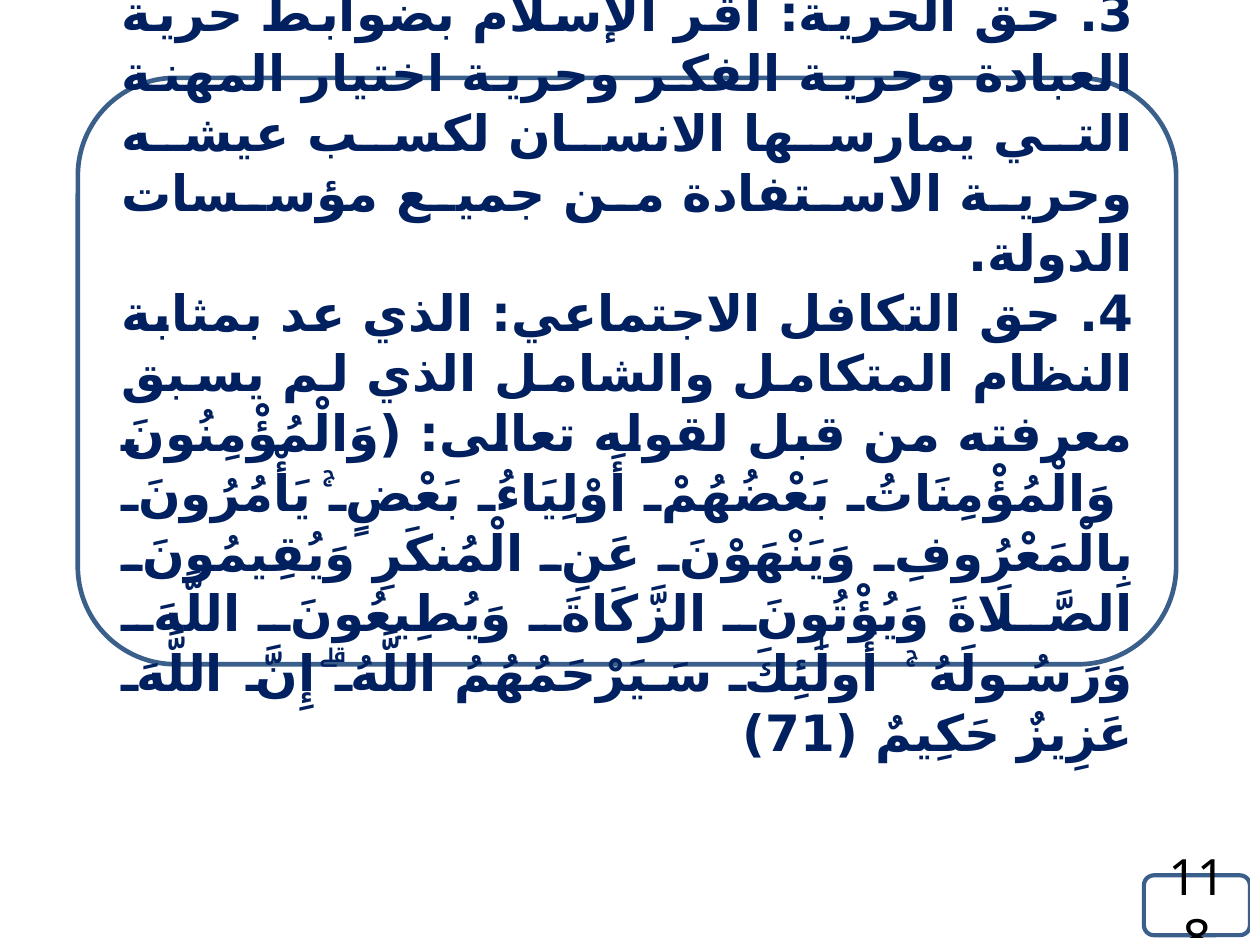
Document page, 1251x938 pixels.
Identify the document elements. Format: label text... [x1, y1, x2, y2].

text_box 3. حق الحرية: أقر الإسلام بضوابط حرية العبادة وحرية الفكر وحرية اختيار المهنة التي يمارسها الانسان لكسب عيشه وحرية الاستفادة من جميع مؤسسات الدولة. 4. حق التكافل الاجتماعي: الذي عد بمثابة النظام المتكامل والشامل الذي لم يسبق معرفته من قبل لقوله تعالى: (وَالْمُؤْمِنُونَ وَالْمُؤْمِنَاتُ بَعْضُهُمْ أَوْلِيَاءُ بَعْضٍ ۚ يَأْمُرُونَ بِالْمَعْرُوفِ وَيَنْهَوْنَ عَنِ الْمُنكَرِ وَيُقِيمُونَ الصَّلَاةَ وَيُؤْتُونَ الزَّكَاةَ وَيُطِيعُونَ اللَّهَ وَرَسُولَهُ ۚ أُولَٰئِكَ سَيَرْحَمُهُمُ اللَّهُ ۗ إِنَّ اللَّهَ عَزِيزٌ حَكِيمٌ (71) [75, 75, 1179, 667]
text_box 118 [1141, 873, 1250, 938]
